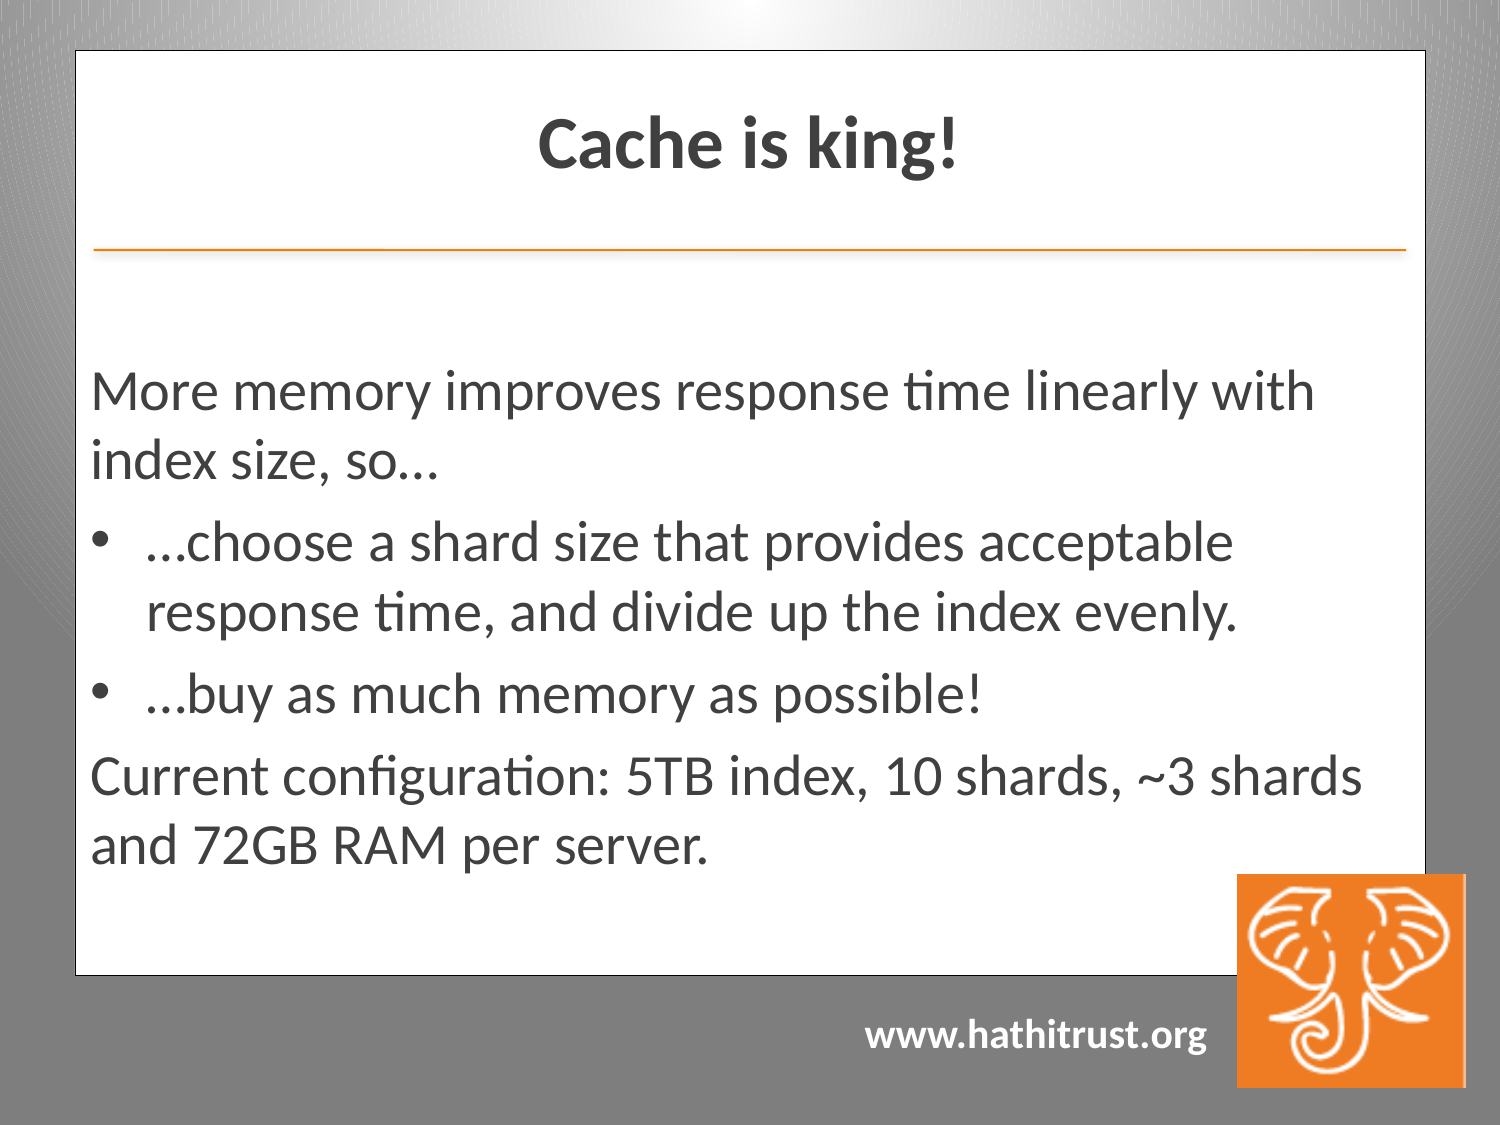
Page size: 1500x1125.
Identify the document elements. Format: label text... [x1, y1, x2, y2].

picture [1237, 874, 1466, 1088]
title Cache is king! [74, 44, 1426, 233]
list More memory improves response time linearly with index size, so… …choose a shard size that provides acceptable response time, and divide up the index evenly. …buy as much memory as possible! Current configuration: 5TB index, 10 shards, ~3 shards and 72GB RAM per server. [74, 262, 1426, 976]
